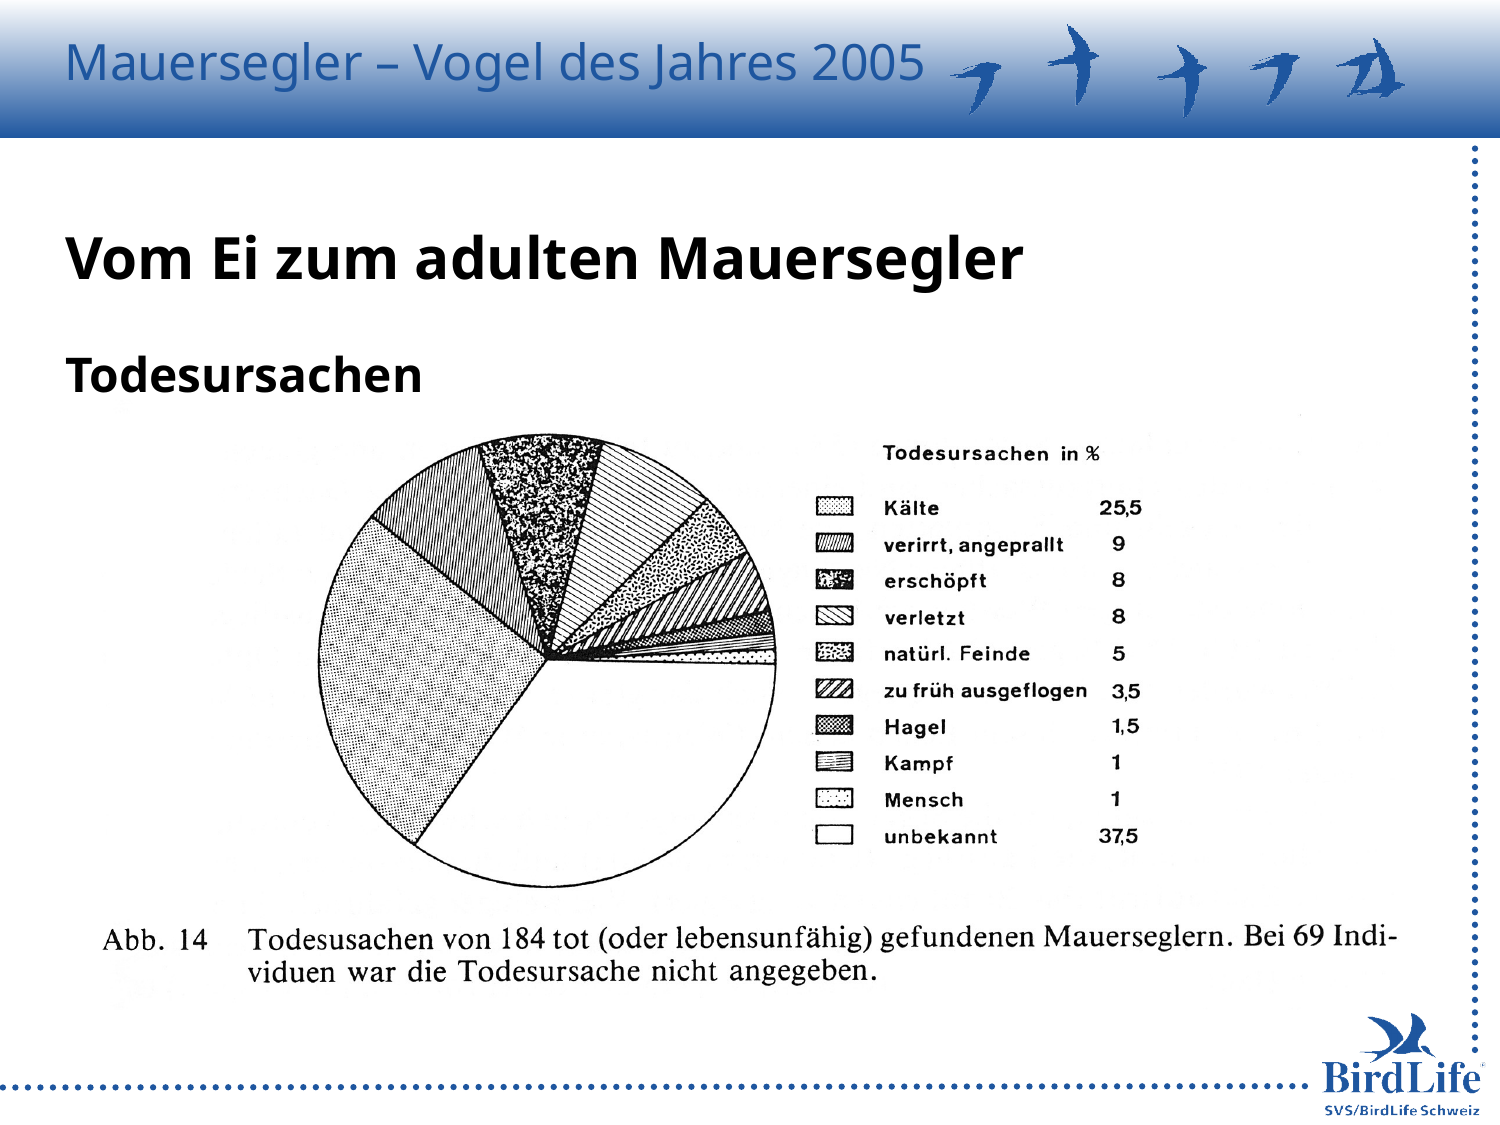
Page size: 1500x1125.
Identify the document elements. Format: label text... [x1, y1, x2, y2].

title Vom Ei zum adulten Mauersegler [50, 200, 1450, 313]
picture [912, 20, 1413, 125]
picture [87, 399, 1413, 1010]
picture [1322, 1013, 1486, 1116]
list Todesursachen [50, 337, 813, 400]
